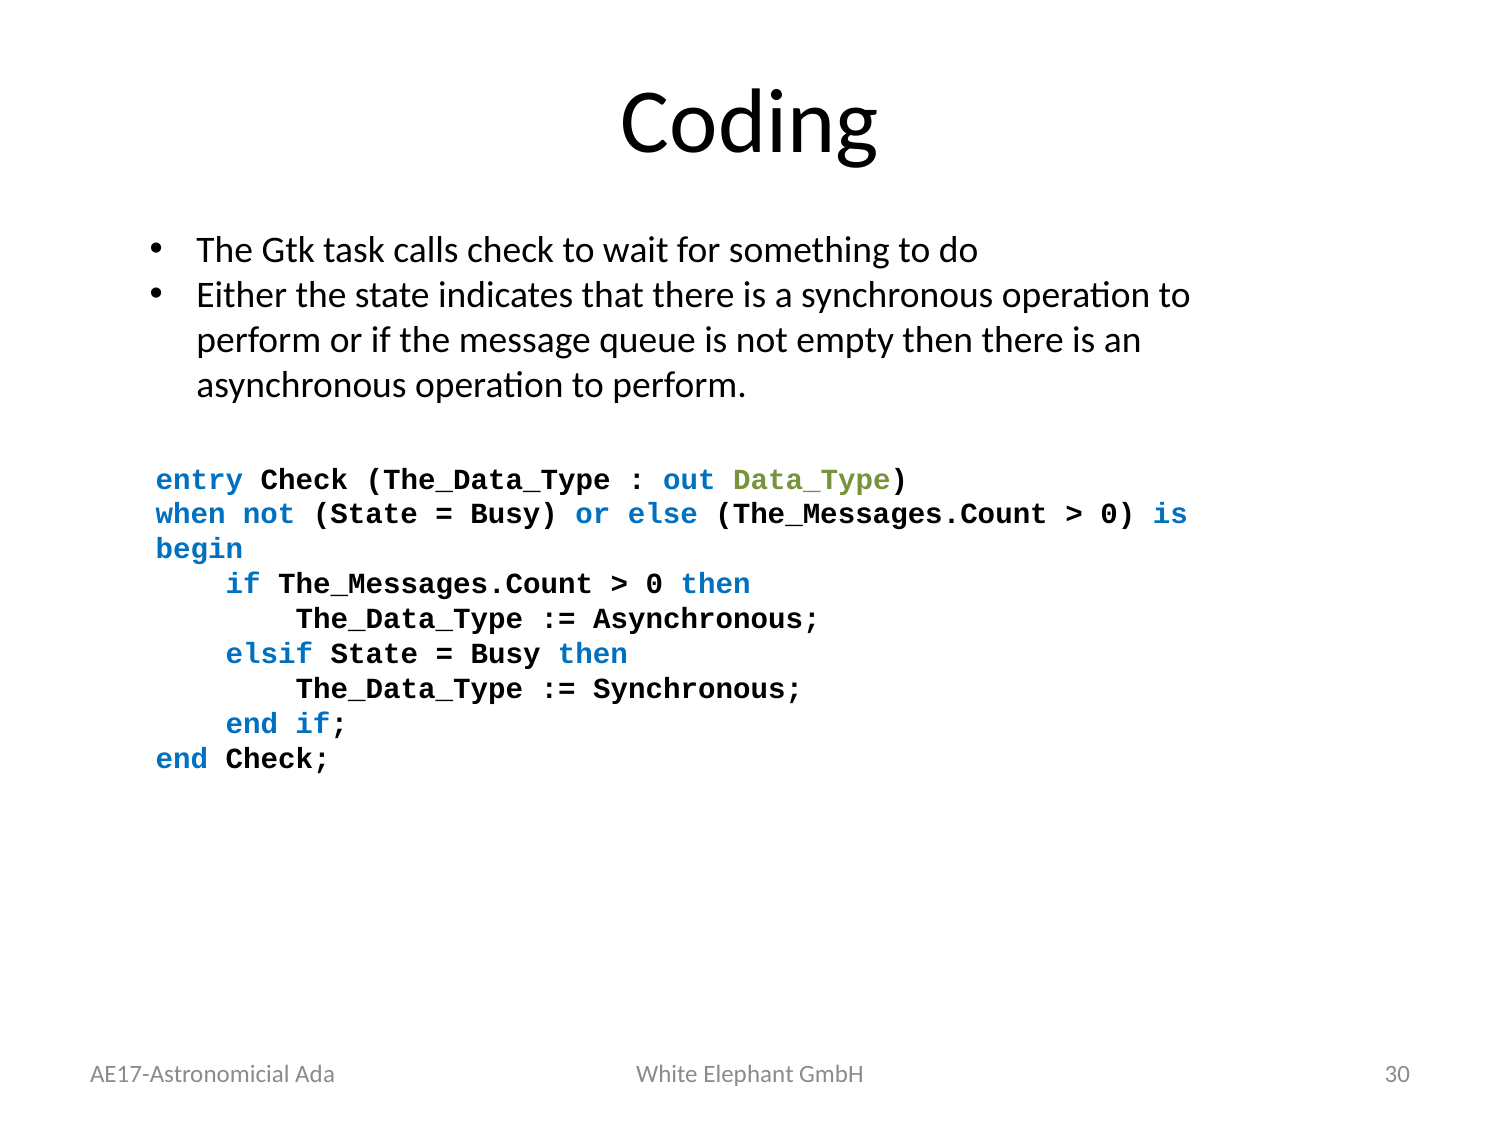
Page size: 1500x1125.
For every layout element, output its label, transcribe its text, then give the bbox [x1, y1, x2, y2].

text_box The Gtk task calls check to wait for something to do Either the state indicates that there is a synchronous operation to perform or if the message queue is not empty then there is an asynchronous operation to perform. [134, 217, 1218, 413]
slide_number 30 [1074, 1042, 1425, 1103]
title Coding [75, 45, 1425, 187]
footer White Elephant GmbH [512, 1042, 988, 1103]
text_box entry Check (The_Data_Type : out Data_Type) when not (State = Busy) or else (The_Messages.Count > 0) is begin if The_Messages.Count > 0 then The_Data_Type := Asynchronous; elsif State = Busy then The_Data_Type := Synchronous; end if; end Check; [140, 452, 1405, 782]
slide_number AE17-Astronomicial Ada [75, 1042, 425, 1103]
